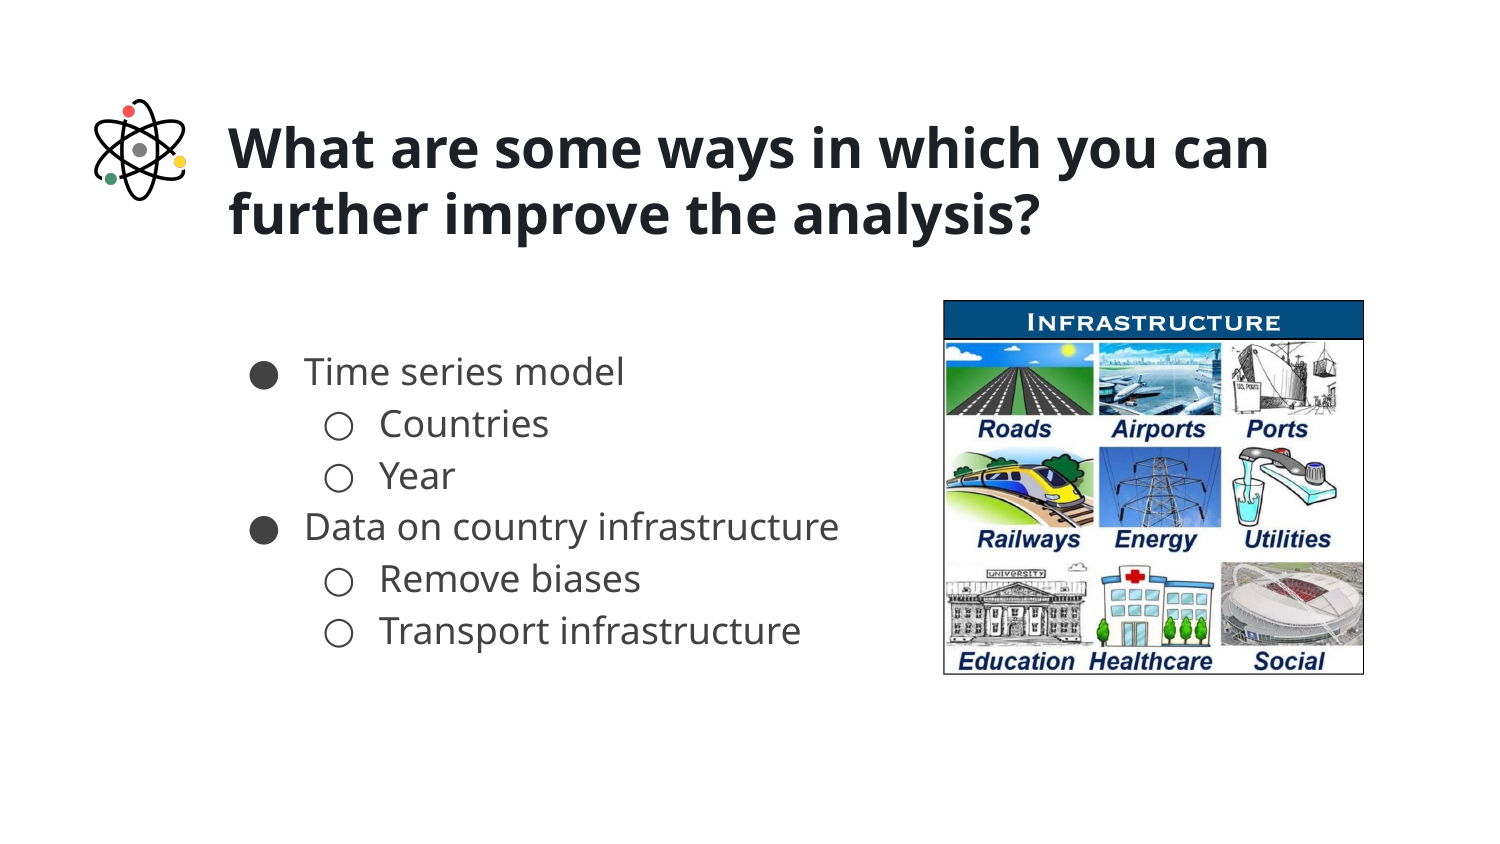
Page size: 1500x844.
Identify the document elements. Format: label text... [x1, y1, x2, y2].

text_box [75, 78, 205, 251]
picture [939, 293, 1368, 680]
list Time series model Countries Year Data on country infrastructure Remove biases Transport infrastructure [213, 326, 1368, 744]
picture [94, 98, 186, 201]
title What are some ways in which you can further improve the analysis? [213, 98, 1368, 263]
